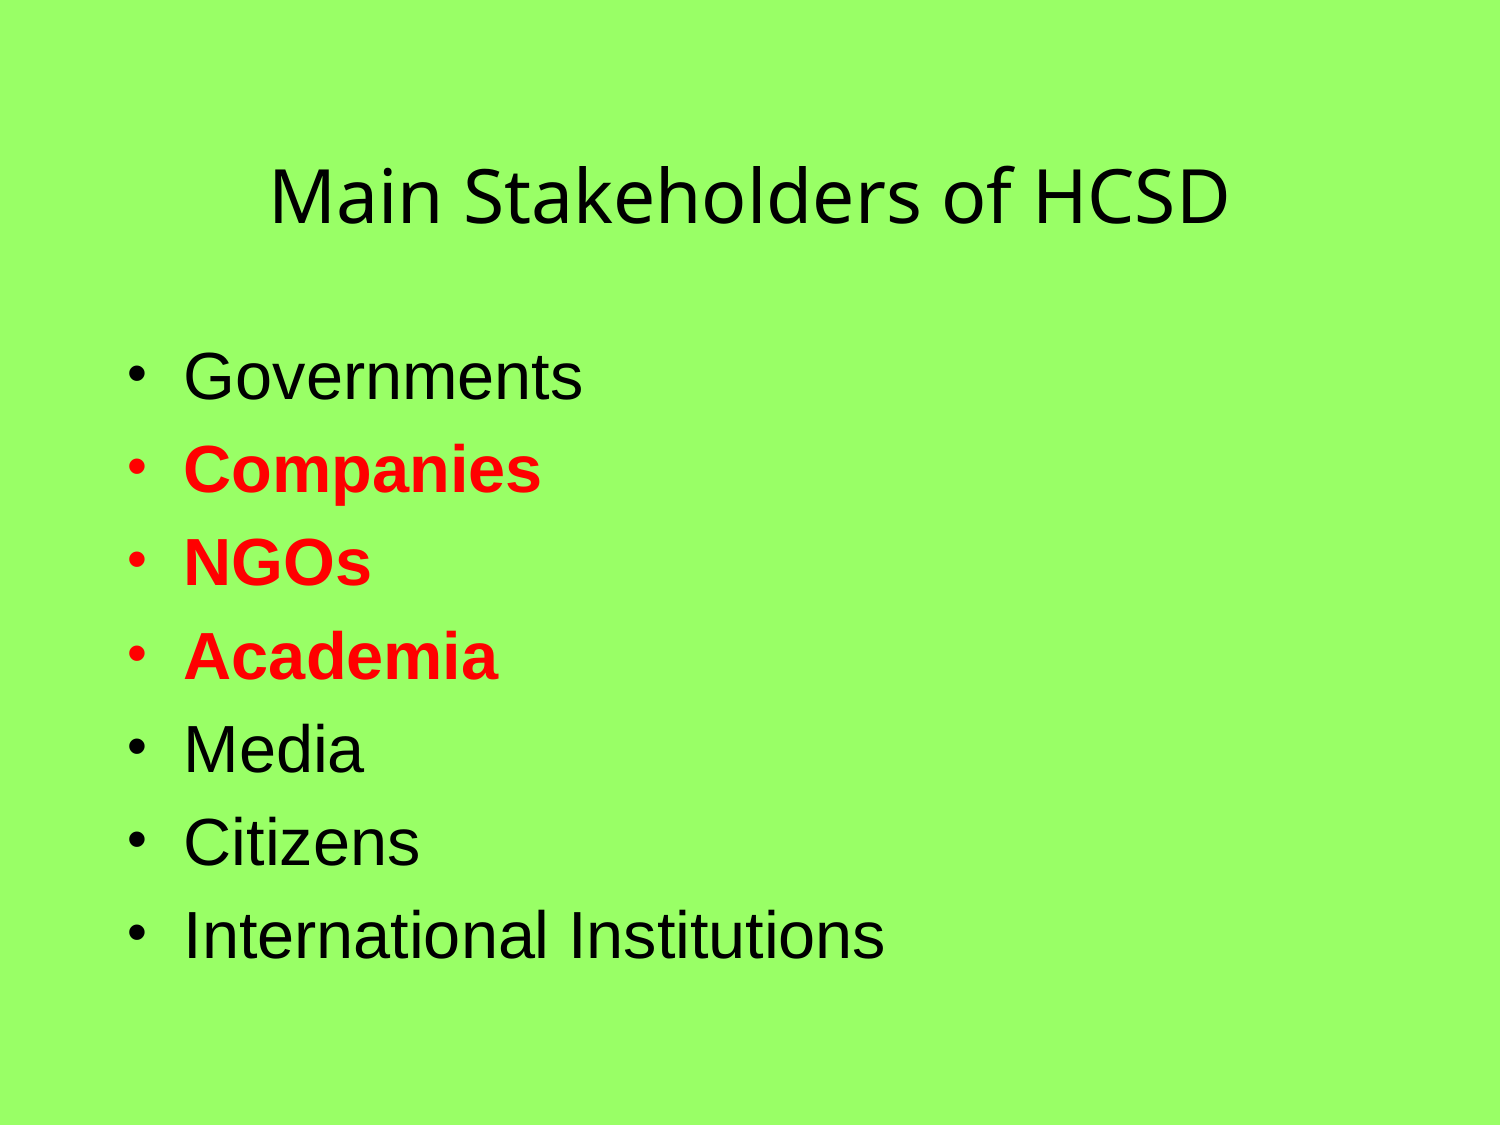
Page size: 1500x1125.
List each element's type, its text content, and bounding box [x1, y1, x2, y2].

title Main Stakeholders of HCSD [112, 141, 1388, 247]
list Governments Companies NGOs Academia Media Citizens International Institutions [112, 324, 1388, 1000]
